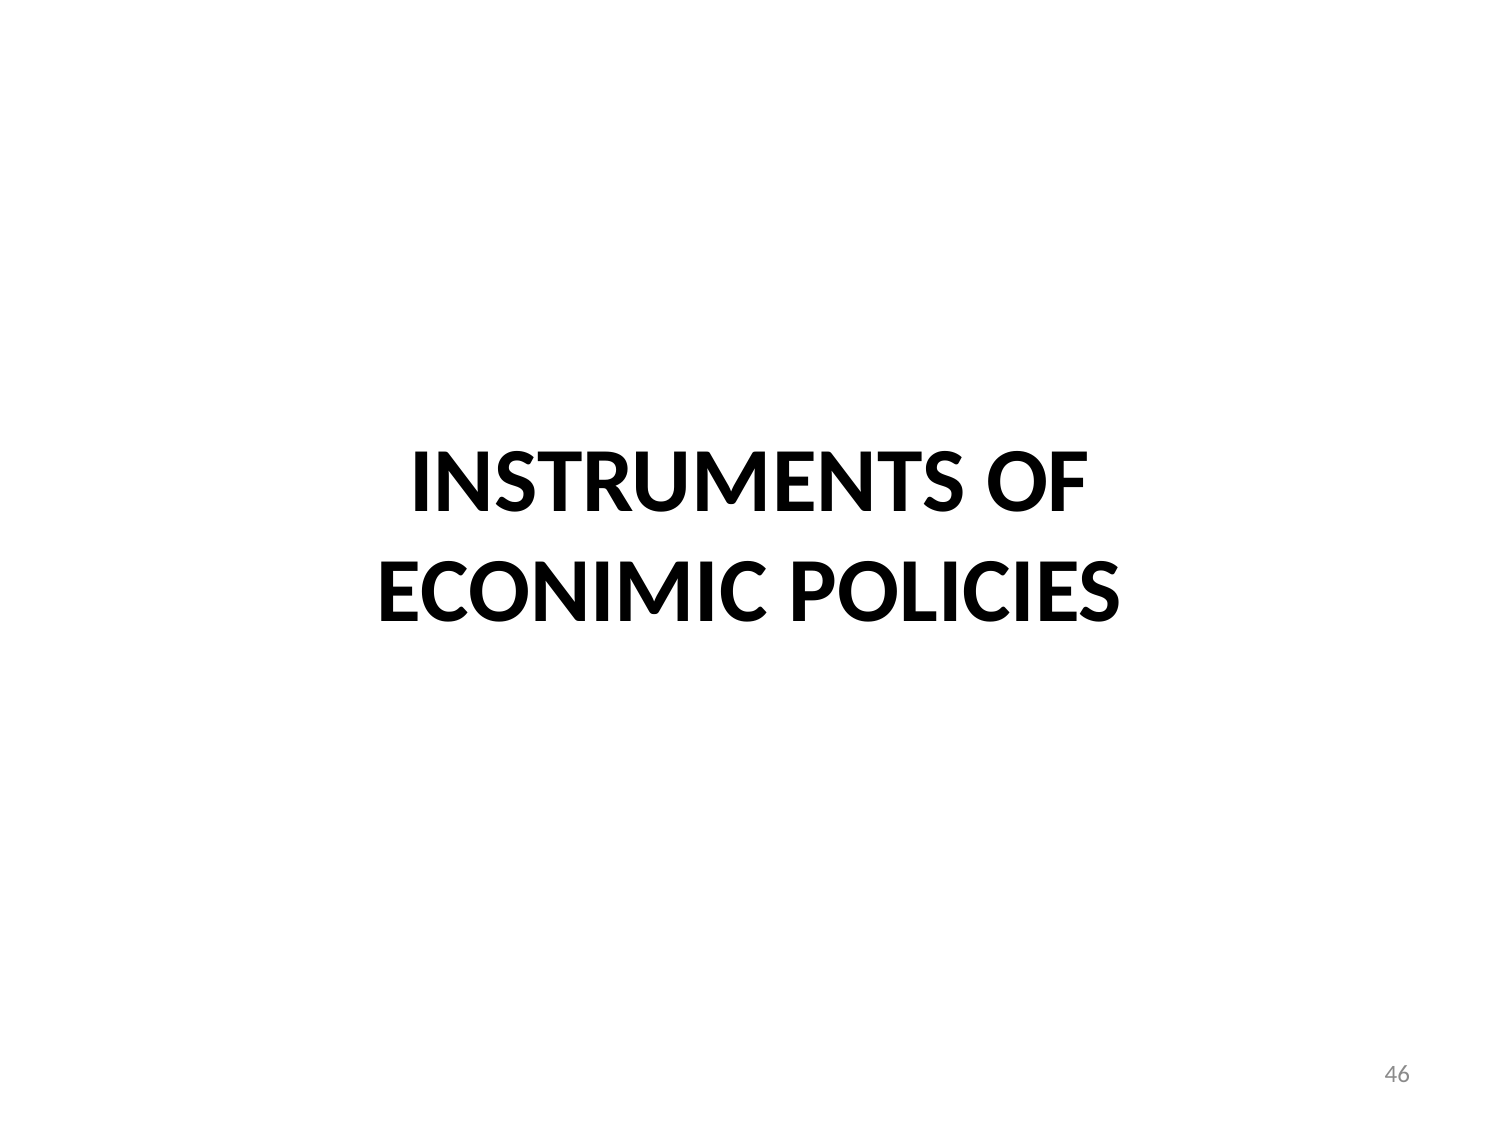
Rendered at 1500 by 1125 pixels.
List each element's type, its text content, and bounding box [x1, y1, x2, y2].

title INSTRUMENTS OF ECONIMIC POLICIES [75, 45, 1425, 1125]
slide_number 46 [1074, 1042, 1425, 1103]
